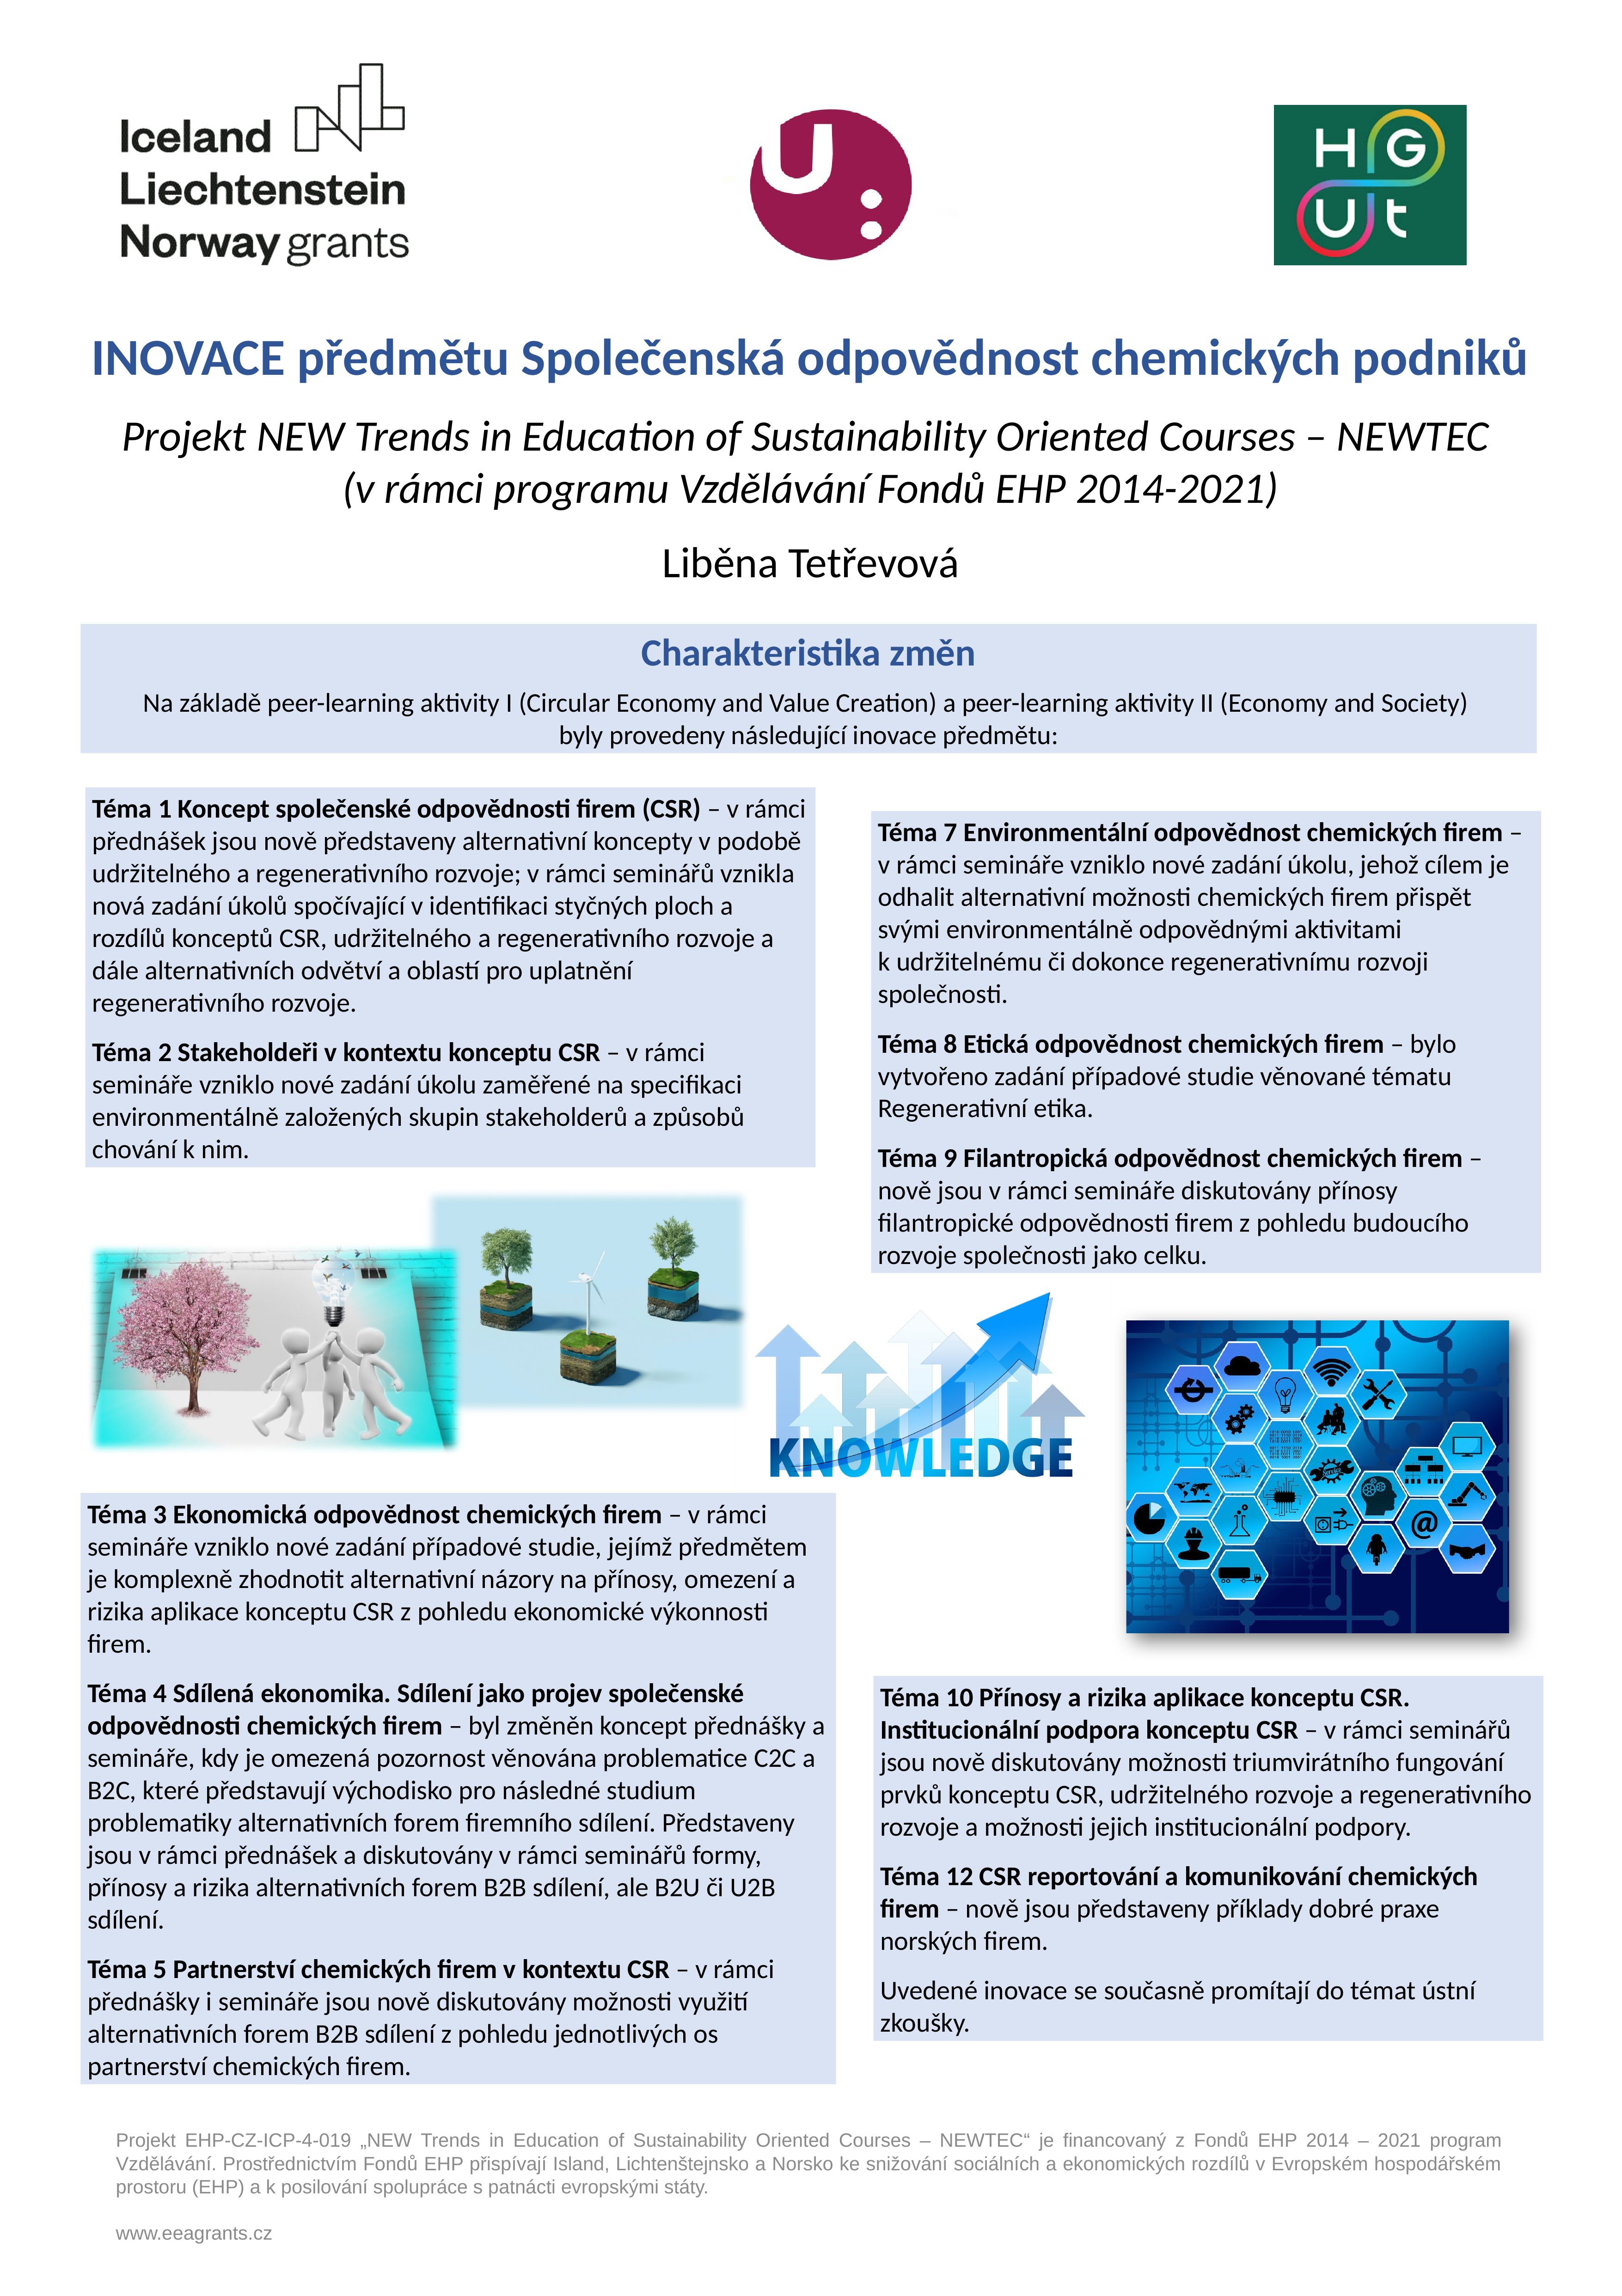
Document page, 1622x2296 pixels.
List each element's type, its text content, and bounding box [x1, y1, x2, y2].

text_box Projekt EHP-CZ-ICP-4-019 „NEW Trends in Education of Sustainability Oriented Courses – NEWTEC“ je financovaný z Fondů EHP 2014 – 2021 program Vzdělávání. Prostřednictvím Fondů EHP přispívají Island, Lichtenštejnsko a Norsko ke snižování sociálních a ekonomických rozdílů v Evropském hospodářském prostoru (EHP) a k posilování spolupráce s patnácti evropskými státy. www.eeagrants.cz [109, 2123, 1509, 2248]
picture [1175, 1423, 1179, 1428]
picture [1175, 1429, 1181, 1432]
picture [723, 73, 958, 311]
text_box Téma 1 Koncept společenské odpovědnosti firem (CSR) – v rámci přednášek jsou nově představeny alternativní koncepty v podobě udržitelného a regenerativního rozvoje; v rámci seminářů vznikla nová zadání úkolů spočívající v identifikaci styčných ploch a rozdílů konceptů CSR, udržitelného a regenerativního rozvoje a dále alternativních odvětví a oblastí pro uplatnění regenerativního rozvoje. Téma 2 Stakeholdeři v kontextu konceptu CSR – v rámci semináře vzniklo nové zadání úkolu zaměřené na specifikaci environmentálně založených skupin stakeholderů a způsobů chování k nim. [85, 787, 816, 1167]
picture [1138, 1441, 1142, 1445]
picture [87, 1187, 1111, 1512]
picture [1274, 105, 1467, 266]
subtitle INOVACE předmětu Společenská odpovědnost chemických podniků Projekt NEW Trends in Education of Sustainability Oriented Courses – NEWTEC (v rámci programu Vzdělávání Fondů EHP 2014-2021) Liběna Tetřevová [80, 319, 1541, 594]
picture [1126, 1320, 1509, 1633]
text_box Charakteristika změn Na základě peer-learning aktivity I (Circular Economy and Value Creation) a peer-learning aktivity II (Economy and Society) byly provedeny následující inovace předmětu: [80, 624, 1537, 753]
text_box Téma 3 Ekonomická odpovědnost chemických firem – v rámci semináře vzniklo nové zadání případové studie, jejímž předmětem je komplexně zhodnotit alternativní názory na přínosy, omezení a rizika aplikace konceptu CSR z pohledu ekonomické výkonnosti firem. Téma 4 Sdílená ekonomika. Sdílení jako projev společenské odpovědnosti chemických firem – byl změněn koncept přednášky a semináře, kdy je omezená pozornost věnována problematice C2C a B2C, které představují východisko pro následné studium problematiky alternativních forem firemního sdílení. Představeny jsou v rámci přednášek a diskutovány v rámci seminářů formy, přínosy a rizika alternativních forem B2B sdílení, ale B2U či U2B sdílení. Téma 5 Partnerství chemických firem v kontextu CSR – v rámci přednášky i semináře jsou nově diskutovány možnosti využití alternativních forem B2B sdílení z pohledu jednotlivých os partnerství chemických firem. [80, 1493, 836, 2084]
picture [122, 63, 409, 267]
text_box Téma 10 Přínosy a rizika aplikace konceptu CSR. Institucionální podpora konceptu CSR – v rámci seminářů jsou nově diskutovány možnosti triumvirátního fungování prvků konceptu CSR, udržitelného rozvoje a regenerativního rozvoje a možnosti jejich institucionální podpory. Téma 12 CSR reportování a komunikování chemických firem – nově jsou představeny příklady dobré praxe norských firem. Uvedené inovace se současně promítají do témat ústní zkoušky. [873, 1676, 1543, 2041]
text_box Téma 7 Environmentální odpovědnost chemických firem – v rámci semináře vzniklo nové zadání úkolu, jehož cílem je odhalit alternativní možnosti chemických firem přispět svými environmentálně odpovědnými aktivitami k udržitelnému či dokonce regenerativnímu rozvoji společnosti. Téma 8 Etická odpovědnost chemických firem – bylo vytvořeno zadání případové studie věnované tématu Regenerativní etika. Téma 9 Filantropická odpovědnost chemických firem – nově jsou v rámci semináře diskutovány přínosy filantropické odpovědnosti firem z pohledu budoucího rozvoje společnosti jako celku. [871, 811, 1541, 1273]
picture [1145, 1442, 1155, 1455]
